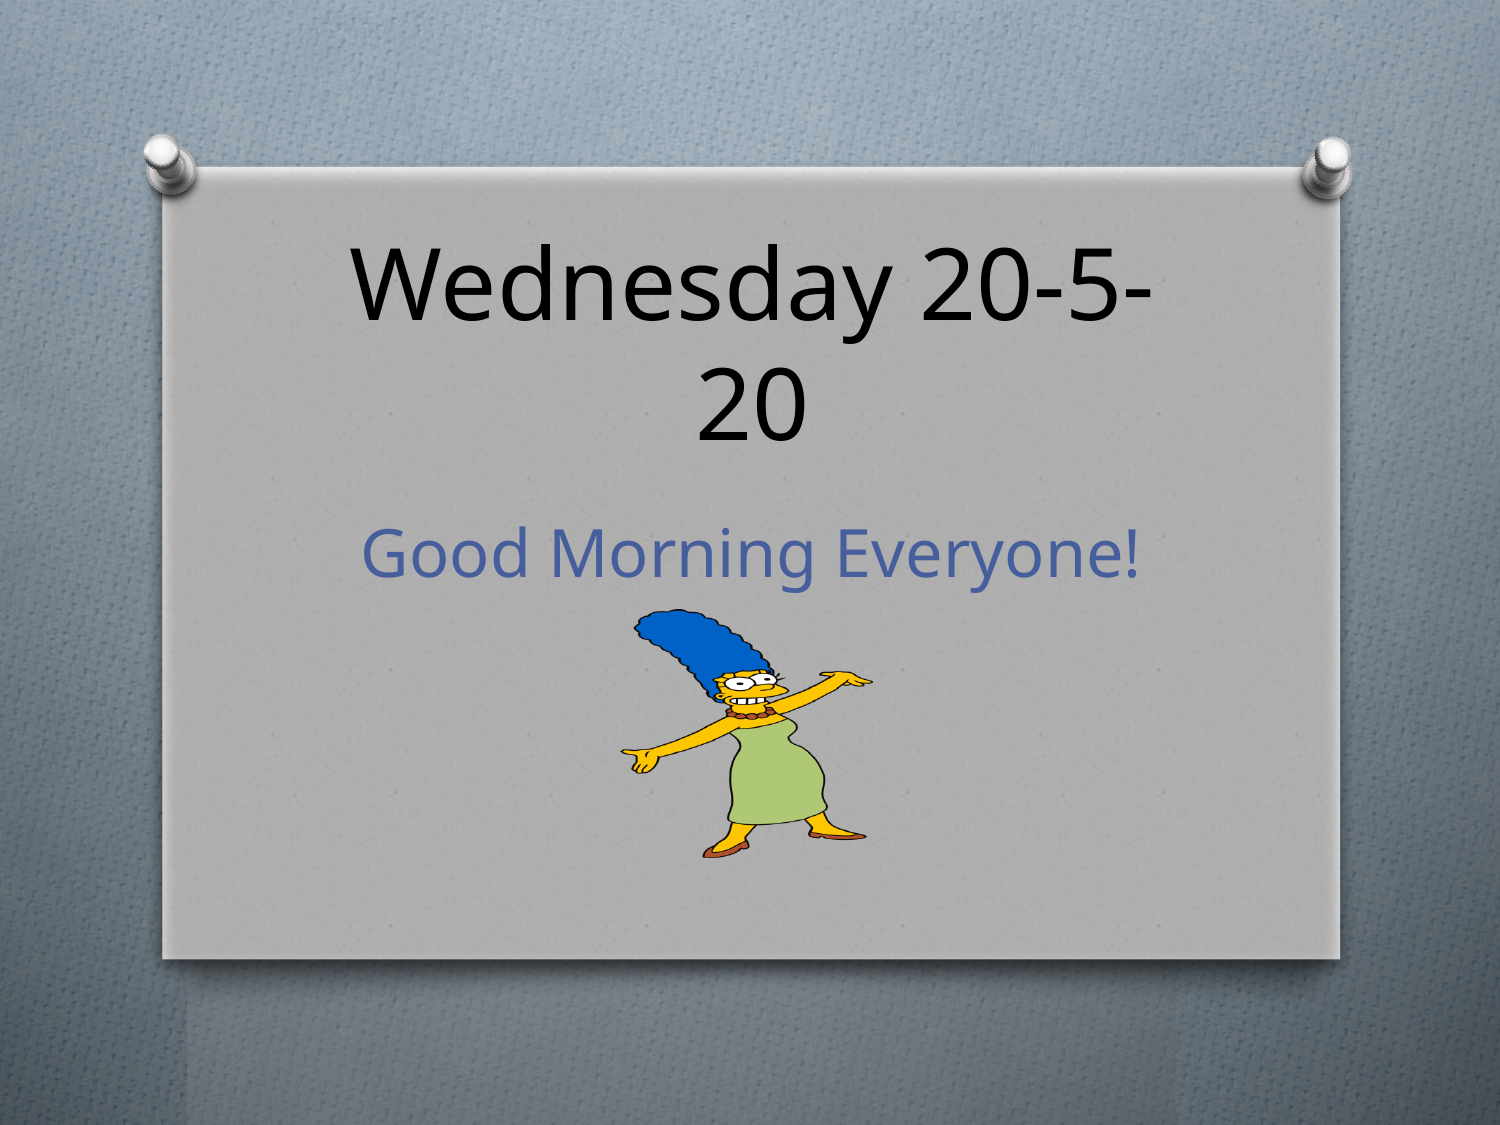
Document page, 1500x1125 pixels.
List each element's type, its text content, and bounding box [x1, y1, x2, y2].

title Wednesday 20-5-20 [283, 219, 1223, 468]
picture [1274, 109, 1396, 230]
picture [112, 100, 235, 224]
subtitle Good Morning Everyone! [283, 503, 1221, 917]
picture [619, 609, 873, 858]
